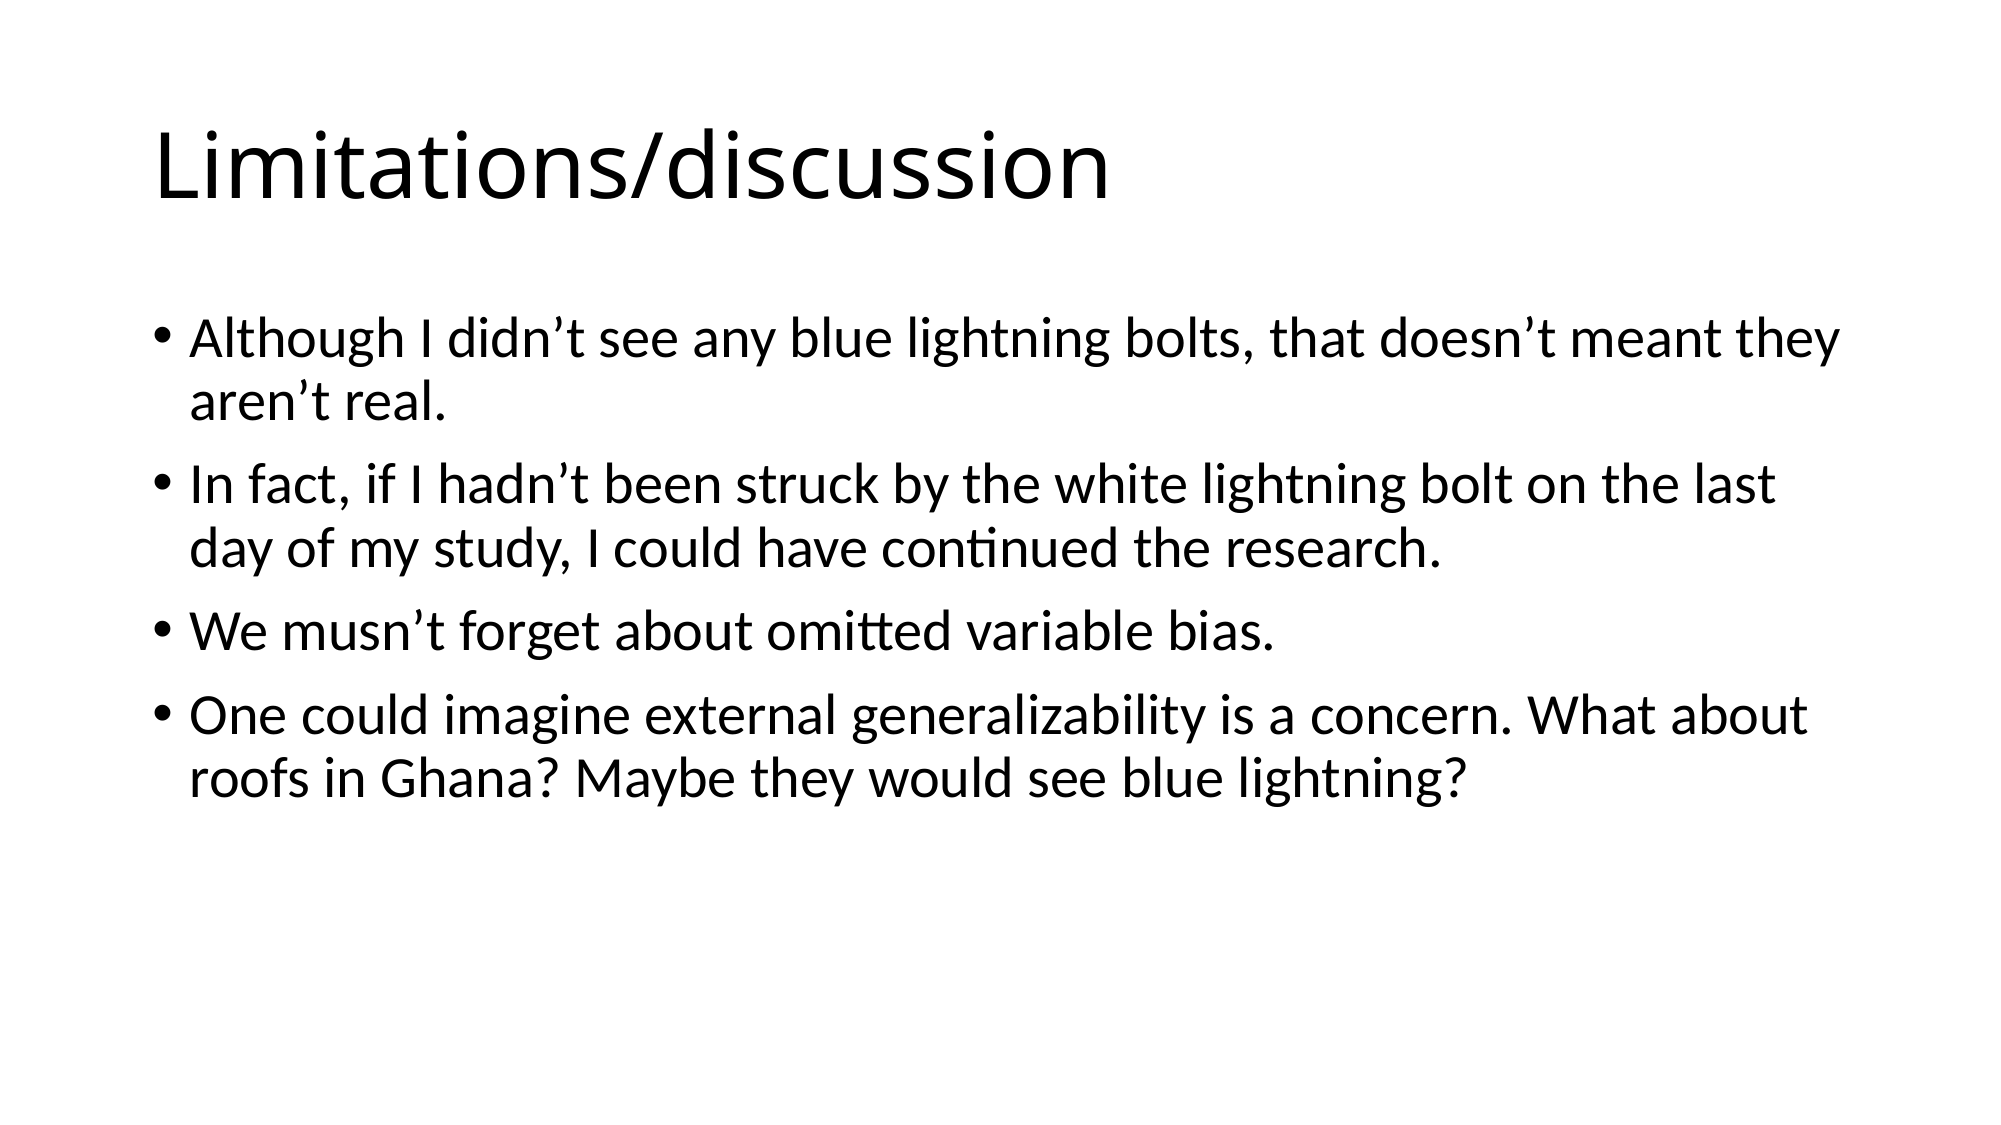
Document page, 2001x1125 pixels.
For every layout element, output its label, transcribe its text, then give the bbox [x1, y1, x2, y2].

list Although I didn’t see any blue lightning bolts, that doesn’t meant they aren’t real. In fact, if I hadn’t been struck by the white lightning bolt on the last day of my study, I could have continued the research. We musn’t forget about omitted variable bias. One could imagine external generalizability is a concern. What about roofs in Ghana? Maybe they would see blue lightning? [137, 299, 1863, 1014]
title Limitations/discussion [137, 59, 1863, 278]
